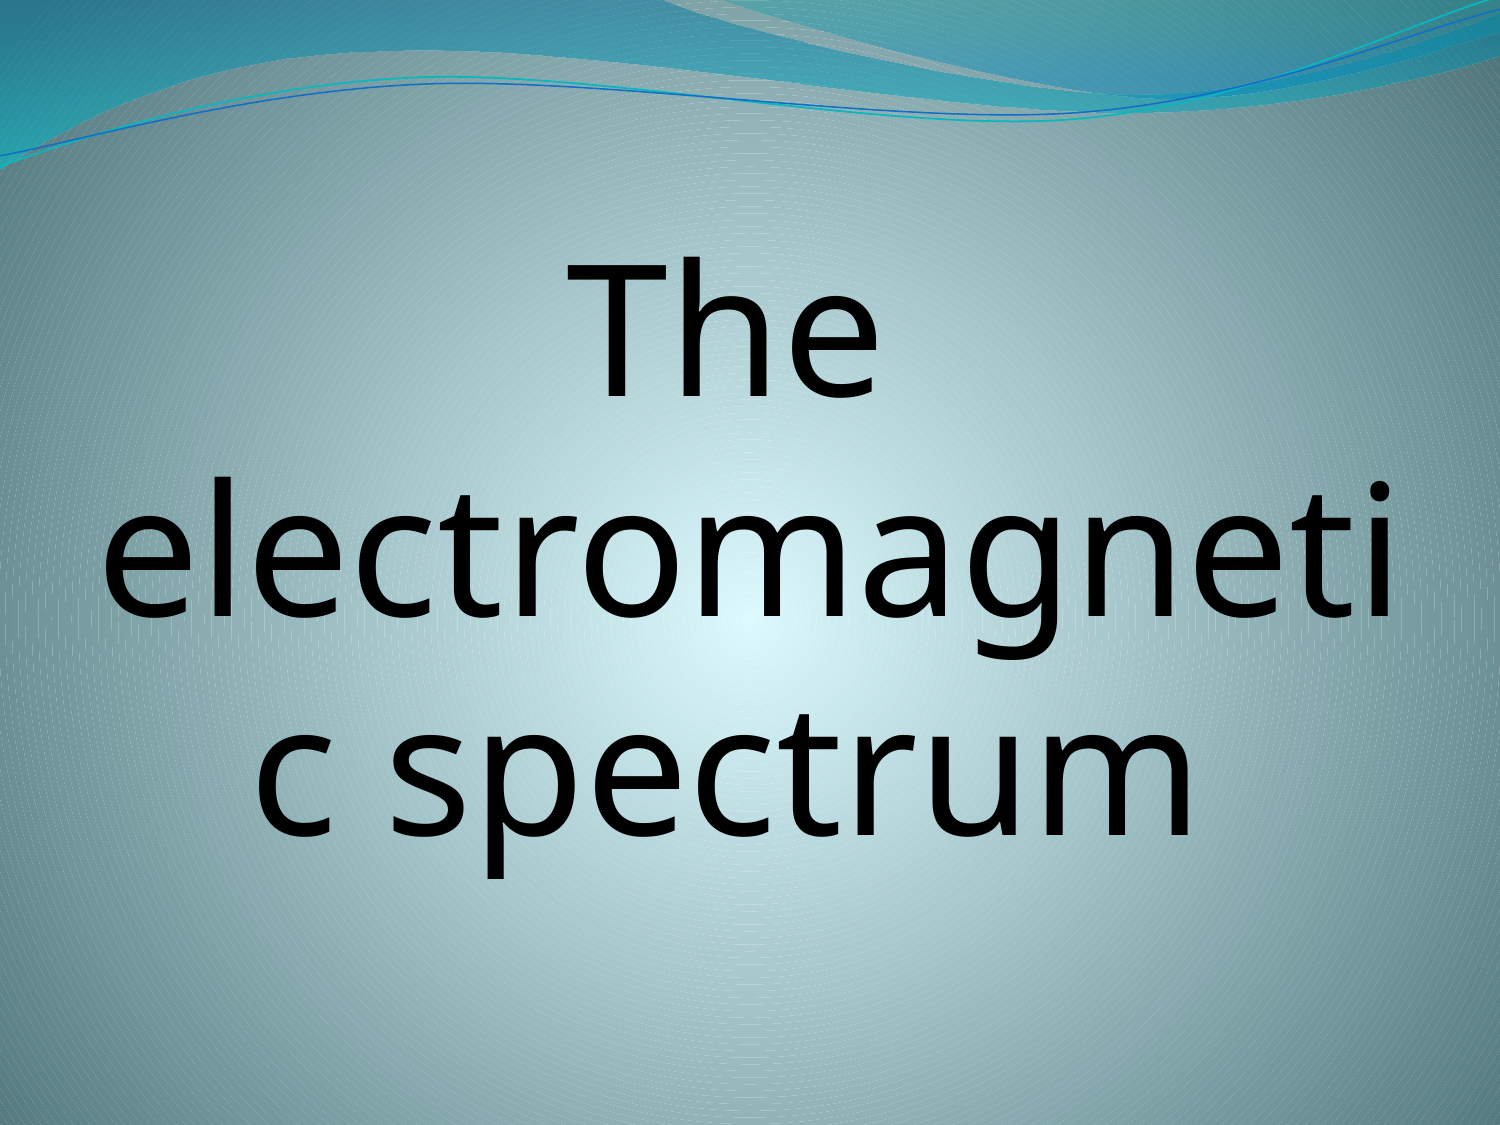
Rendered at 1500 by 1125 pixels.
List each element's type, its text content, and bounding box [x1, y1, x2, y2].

title The electromagnetic spectrum [75, 45, 1425, 1038]
